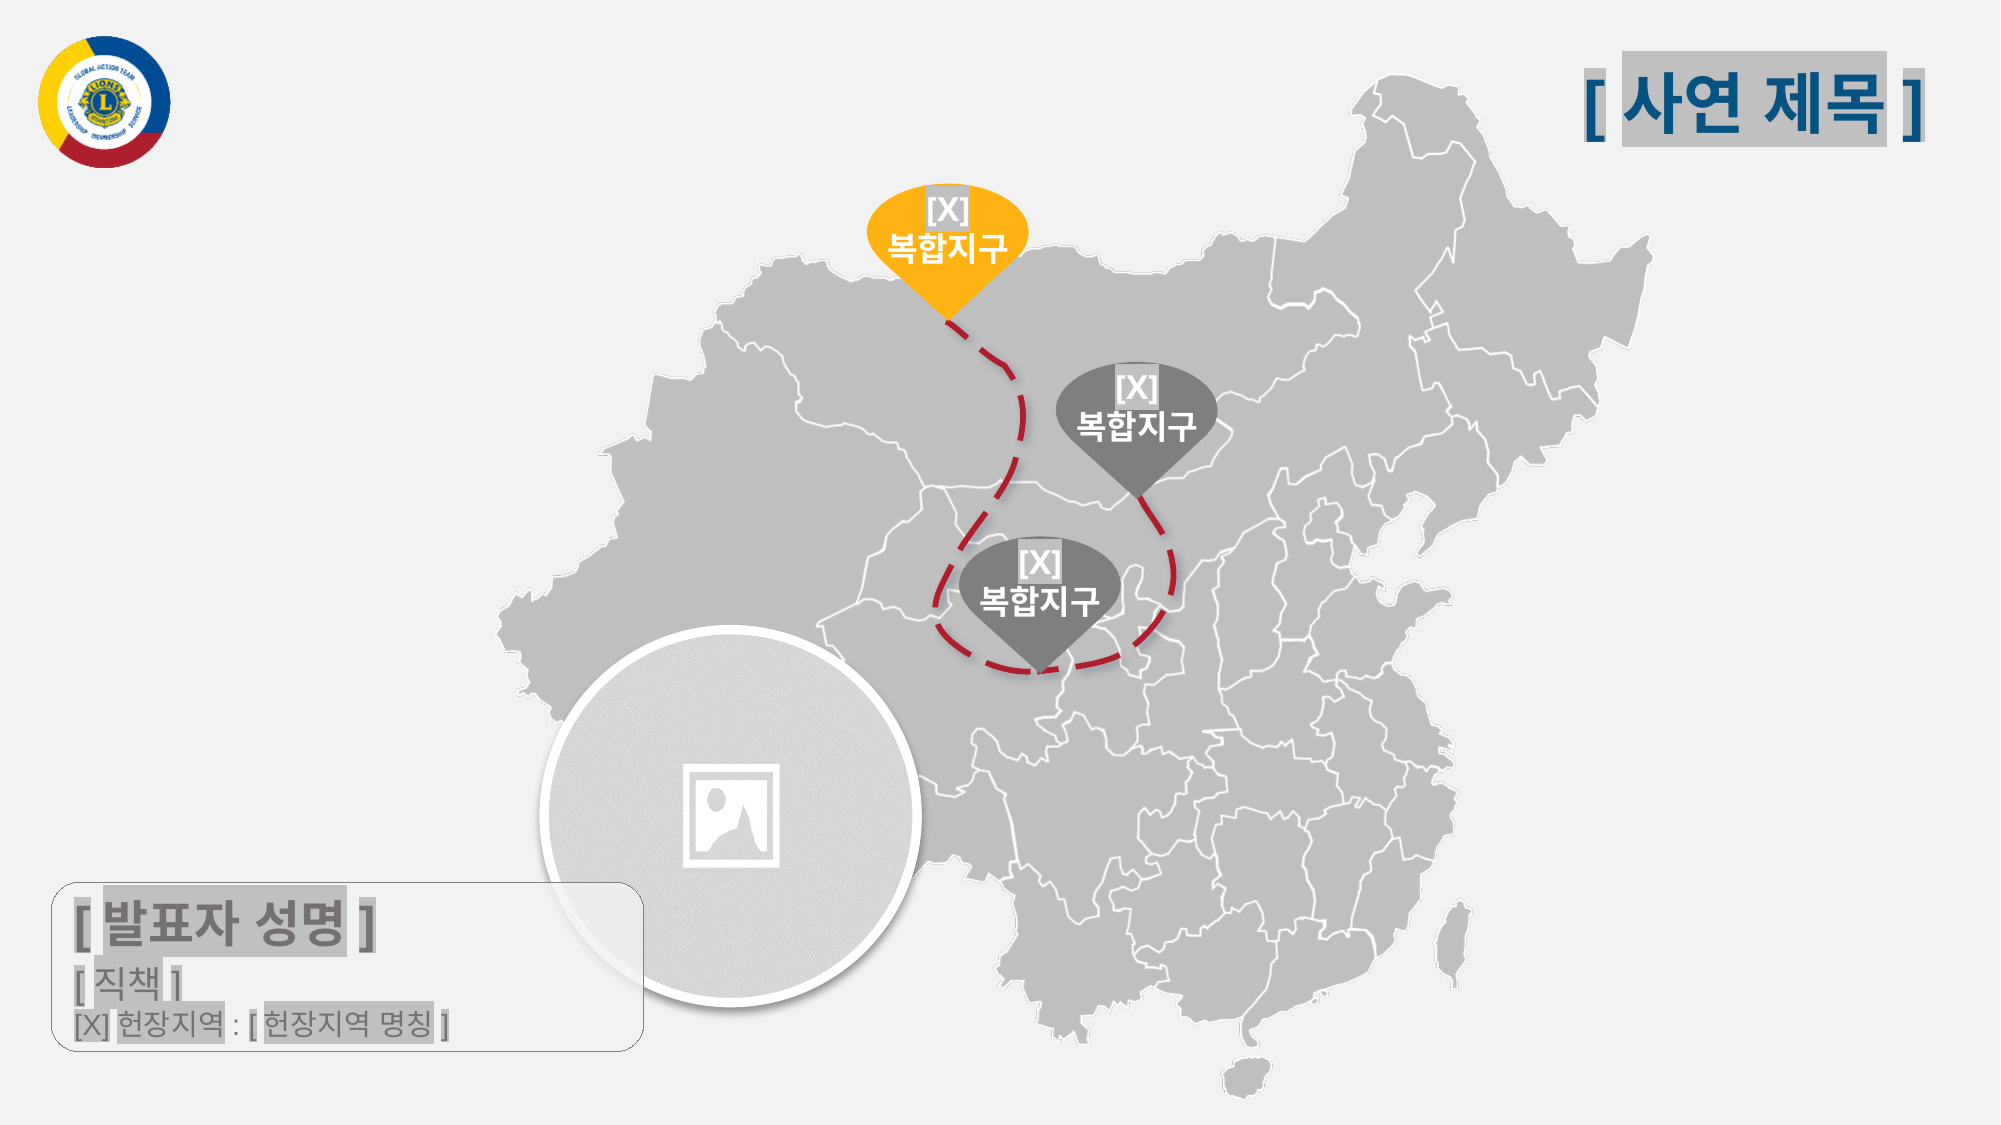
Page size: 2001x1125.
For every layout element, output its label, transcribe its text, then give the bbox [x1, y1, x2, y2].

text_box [866, 183, 1029, 321]
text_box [958, 536, 1121, 674]
text_box [사연 제목] [580, 54, 1940, 192]
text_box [1055, 361, 1218, 500]
picture [494, 73, 1655, 1100]
picture [27, 25, 181, 179]
text_box [발표자 성명] [직책] [X]헌장지역: [헌장지역 명칭] [51, 882, 494, 1052]
